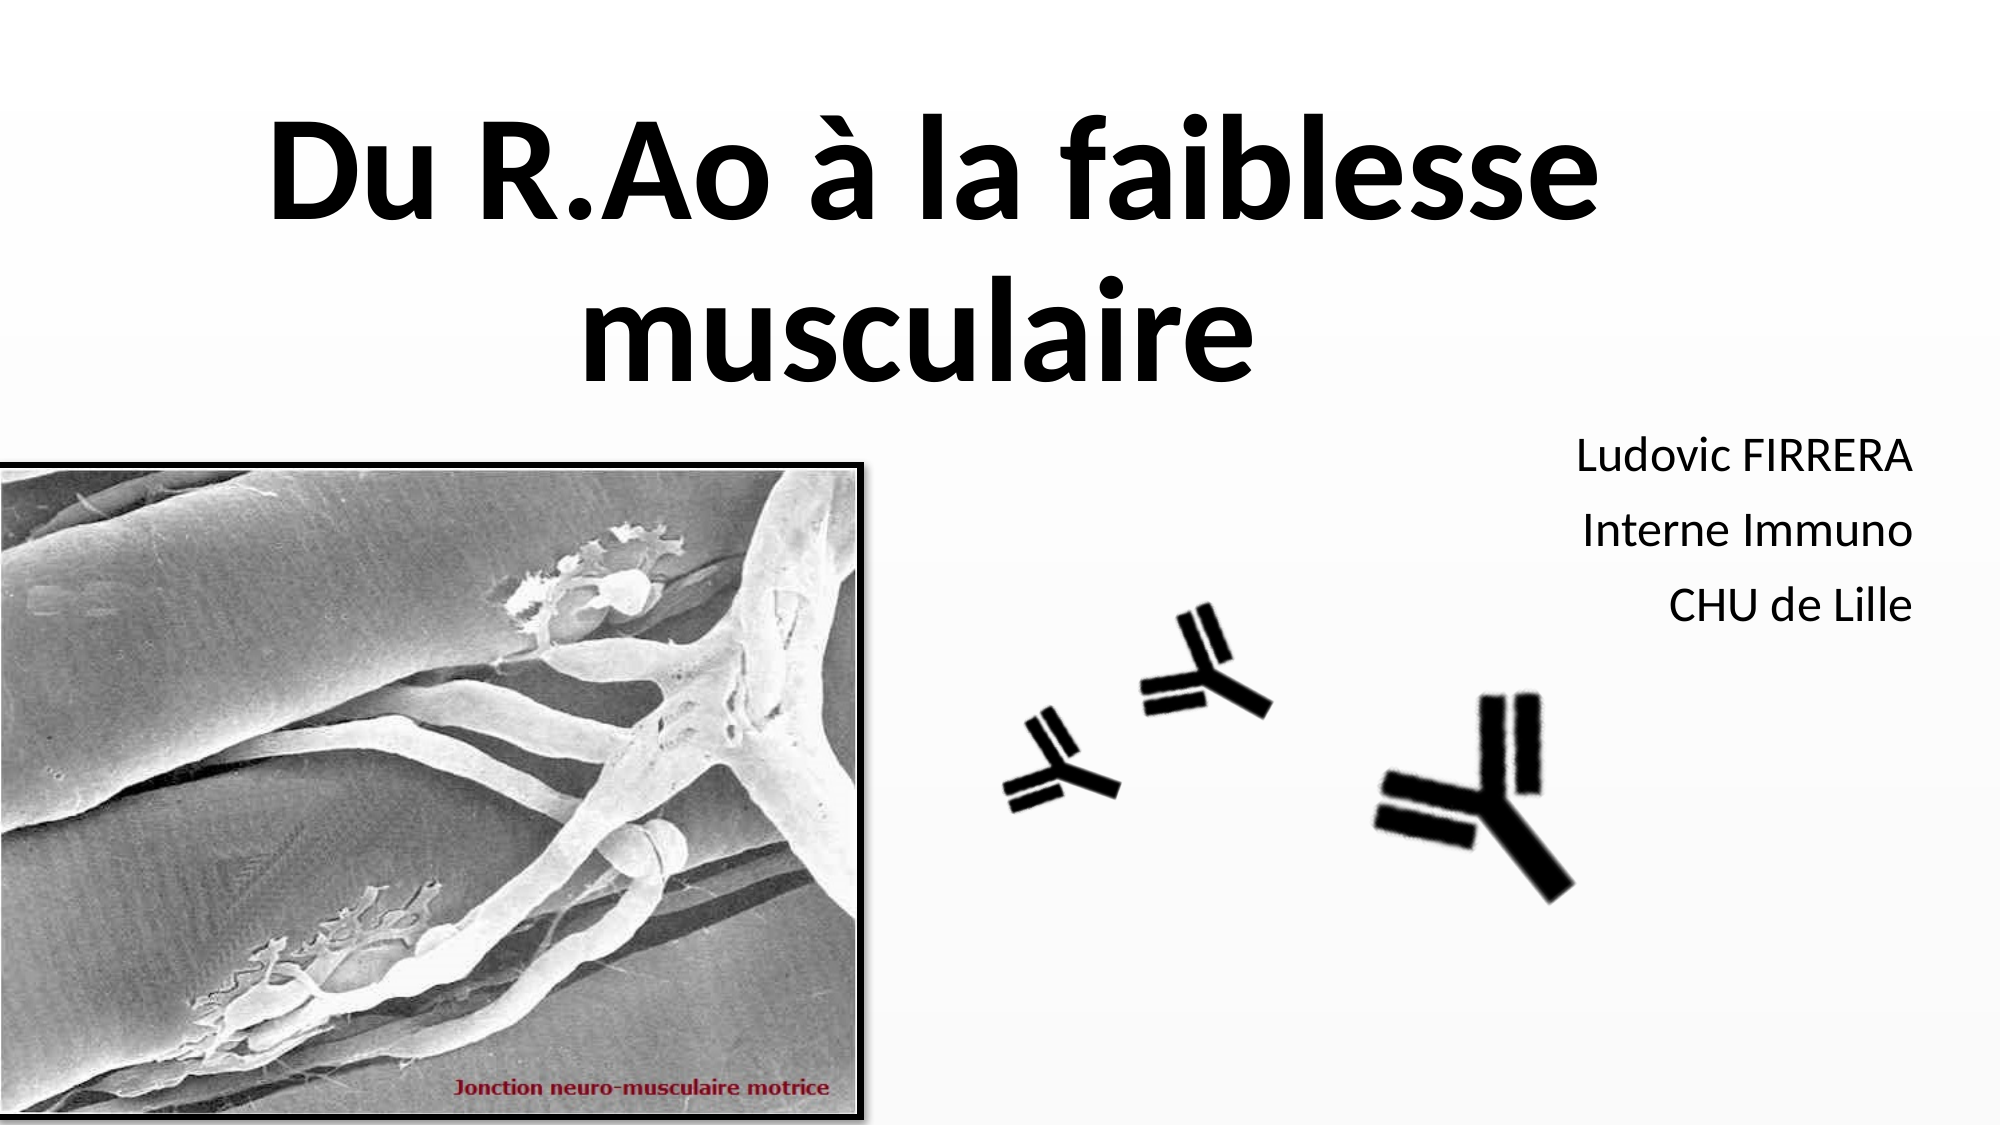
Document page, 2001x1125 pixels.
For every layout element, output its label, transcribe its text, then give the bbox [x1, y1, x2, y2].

title Du R.Ao à la faiblesse musculaire [185, 29, 1686, 422]
picture [994, 699, 1139, 845]
picture [1126, 591, 1302, 768]
picture [0, 468, 858, 1115]
picture [1350, 665, 1648, 962]
subtitle Ludovic FIRRERA Interne Immuno CHU de Lille [428, 421, 1929, 693]
